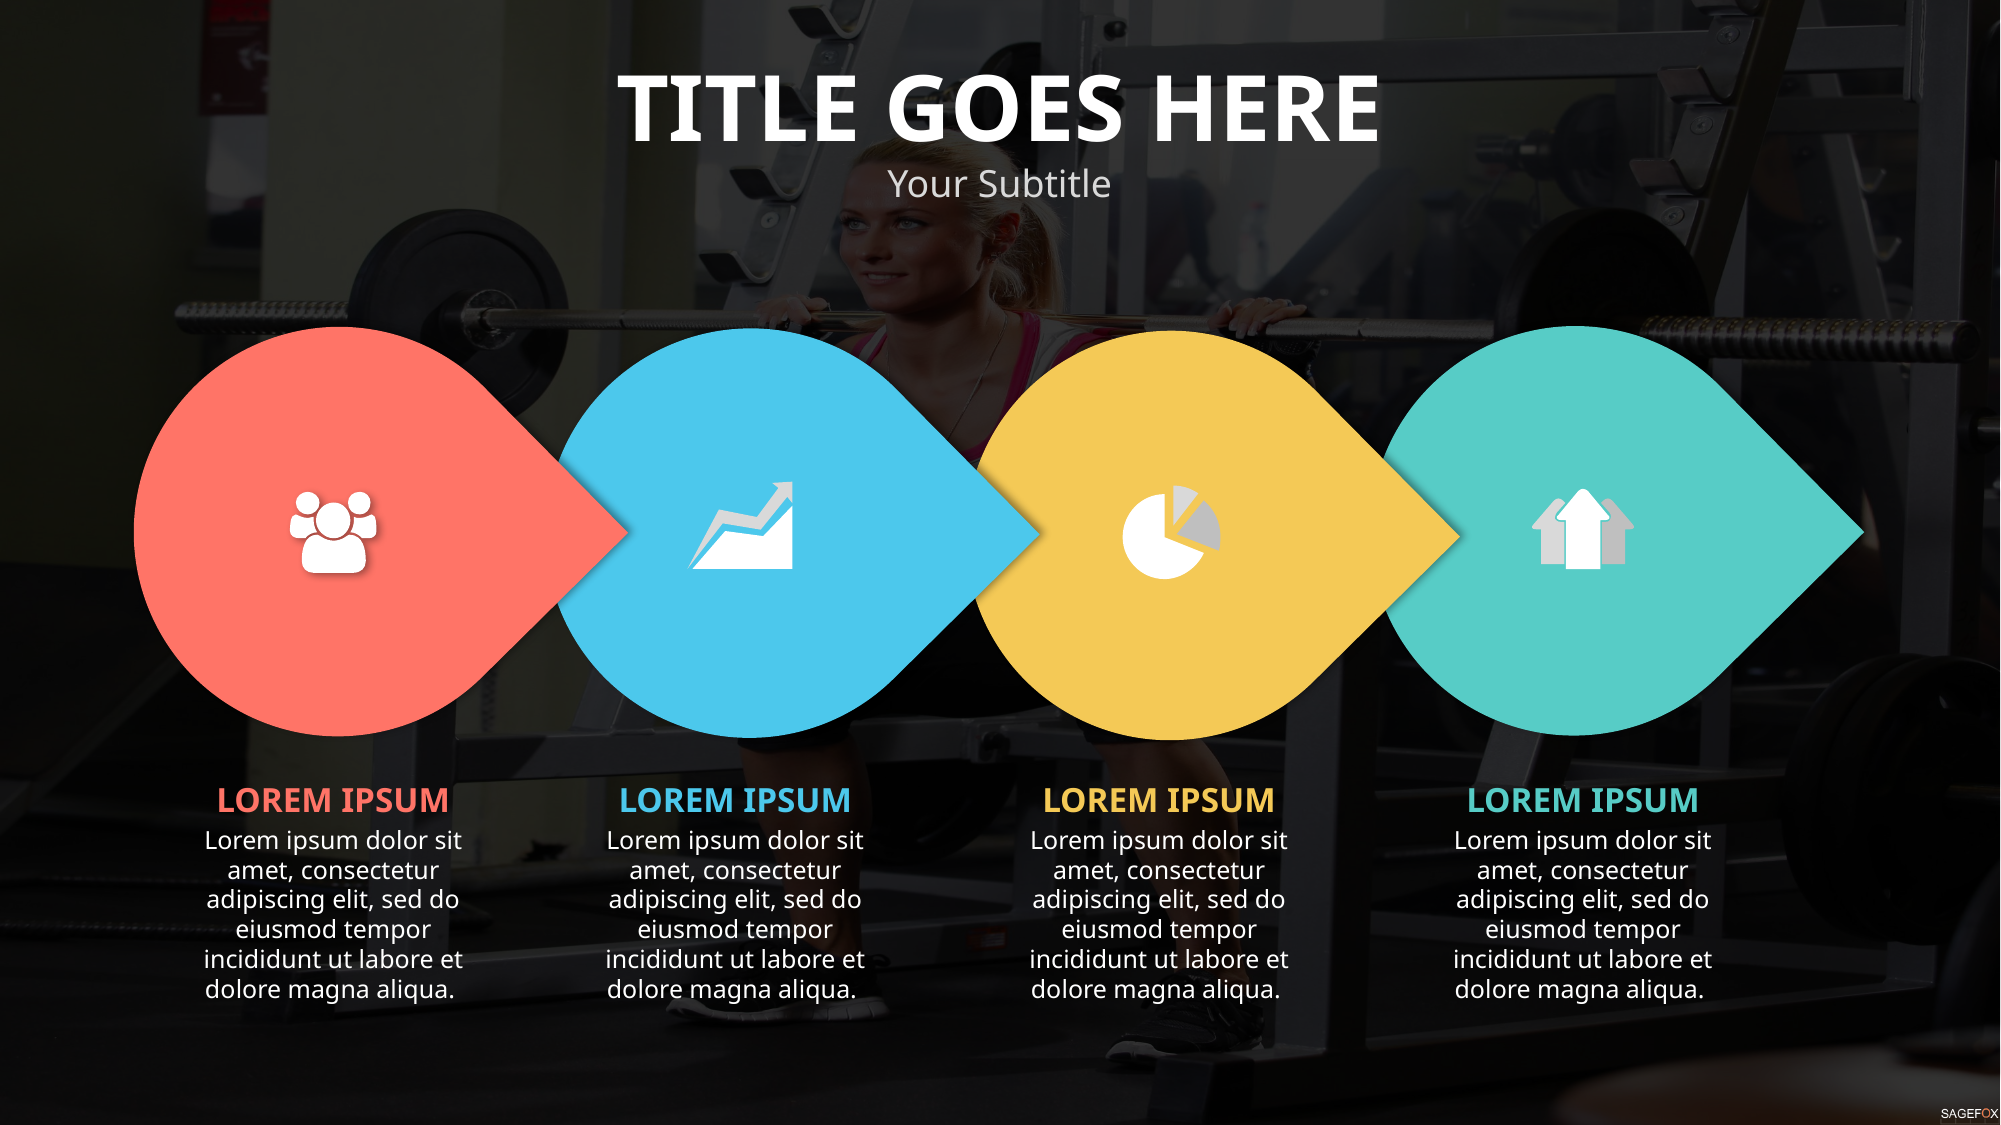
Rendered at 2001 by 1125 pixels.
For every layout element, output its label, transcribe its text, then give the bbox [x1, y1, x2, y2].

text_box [1122, 485, 1221, 580]
text_box LOREM IPSUM Lorem ipsum dolor sit amet, consectetur adipiscing elit, sed do eiusmod tempor incididunt ut labore et dolore magna aliqua. [1413, 771, 1754, 1012]
text_box LOREM IPSUM Lorem ipsum dolor sit amet, consectetur adipiscing elit, sed do eiusmod tempor incididunt ut labore et dolore magna aliqua. [989, 771, 1330, 1012]
text_box [561, 327, 1042, 739]
text_box LOREM IPSUM Lorem ipsum dolor sit amet, consectetur adipiscing elit, sed do eiusmod tempor incididunt ut labore et dolore magna aliqua. [163, 771, 504, 1012]
picture [0, 0, 2001, 1125]
text_box [978, 329, 1462, 742]
text_box TITLE GOES HERE Your Subtitle [548, 42, 1452, 212]
text_box LOREM IPSUM Lorem ipsum dolor sit amet, consectetur adipiscing elit, sed do eiusmod tempor incididunt ut labore et dolore magna aliqua. [565, 771, 906, 1012]
text_box [1386, 325, 1866, 737]
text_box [1530, 488, 1636, 570]
text_box [289, 514, 377, 573]
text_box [687, 481, 793, 569]
text_box [295, 491, 351, 539]
text_box [348, 491, 371, 515]
